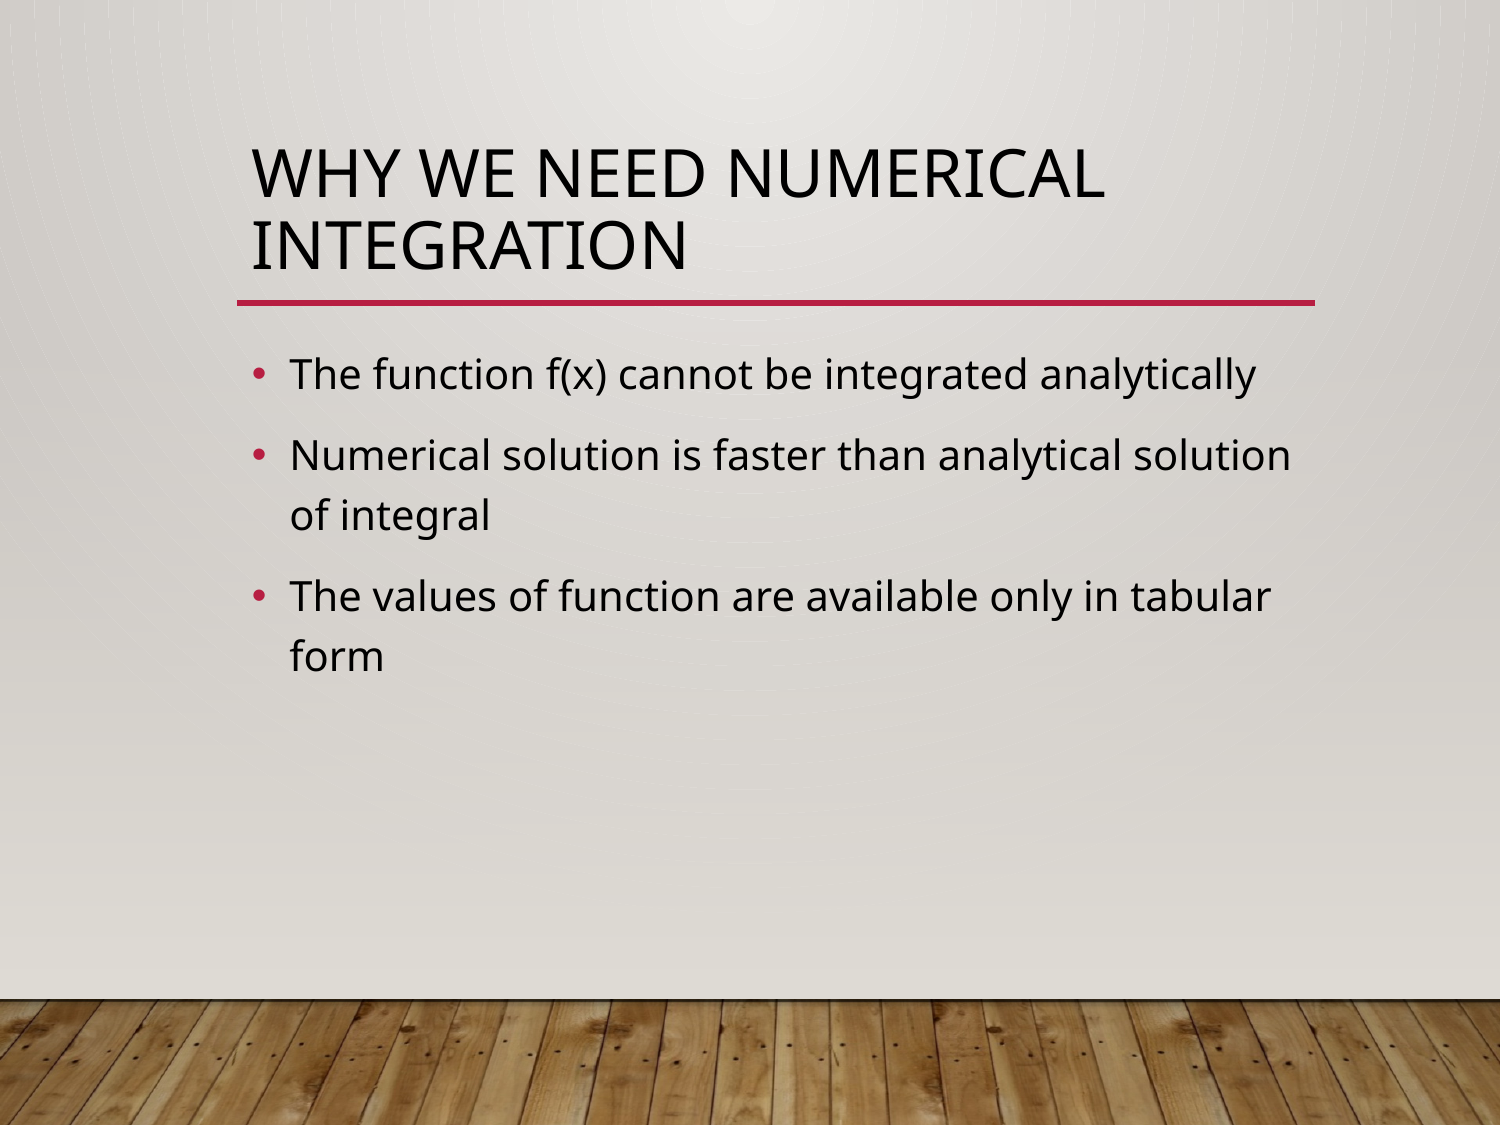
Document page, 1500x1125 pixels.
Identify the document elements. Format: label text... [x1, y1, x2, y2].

picture [0, 999, 1500, 1125]
list The function f(x) cannot be integrated analytically Numerical solution is faster than analytical solution of integral The values of function are available only in tabular form [236, 330, 1315, 897]
title Why we need Numerical Integration [236, 131, 1315, 305]
